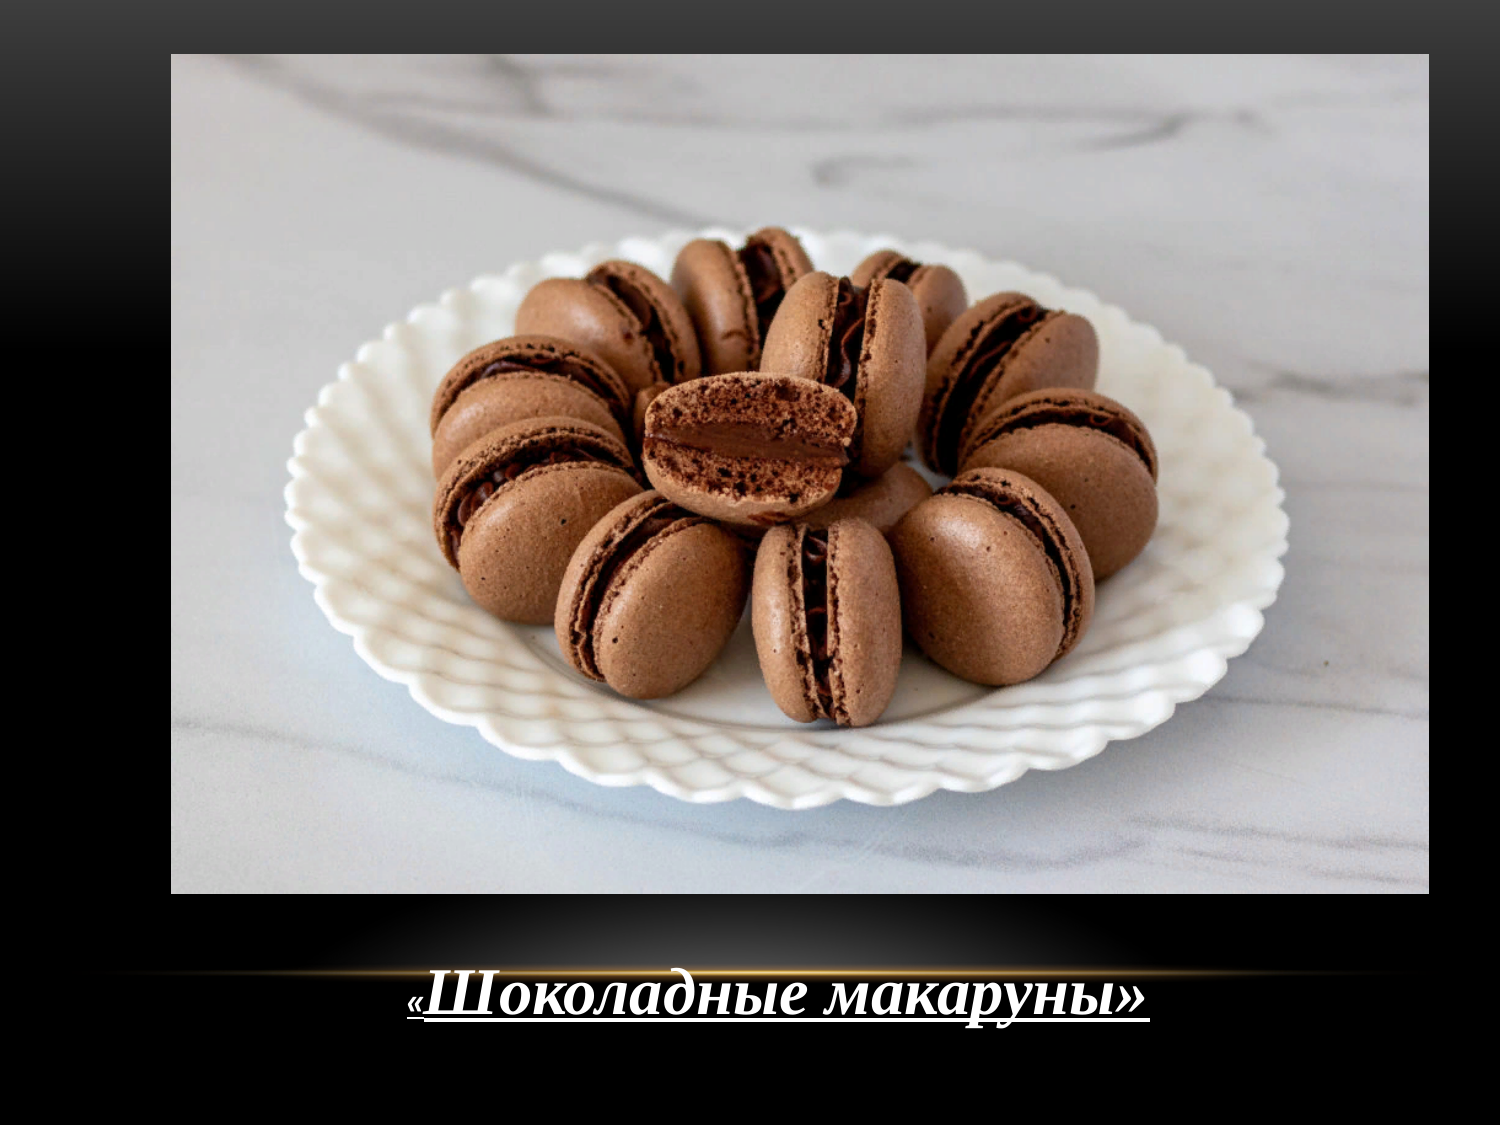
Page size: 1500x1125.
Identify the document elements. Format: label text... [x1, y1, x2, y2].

text_box «Шоколадные макаруны» [392, 940, 1165, 1036]
picture [0, 0, 1500, 1125]
